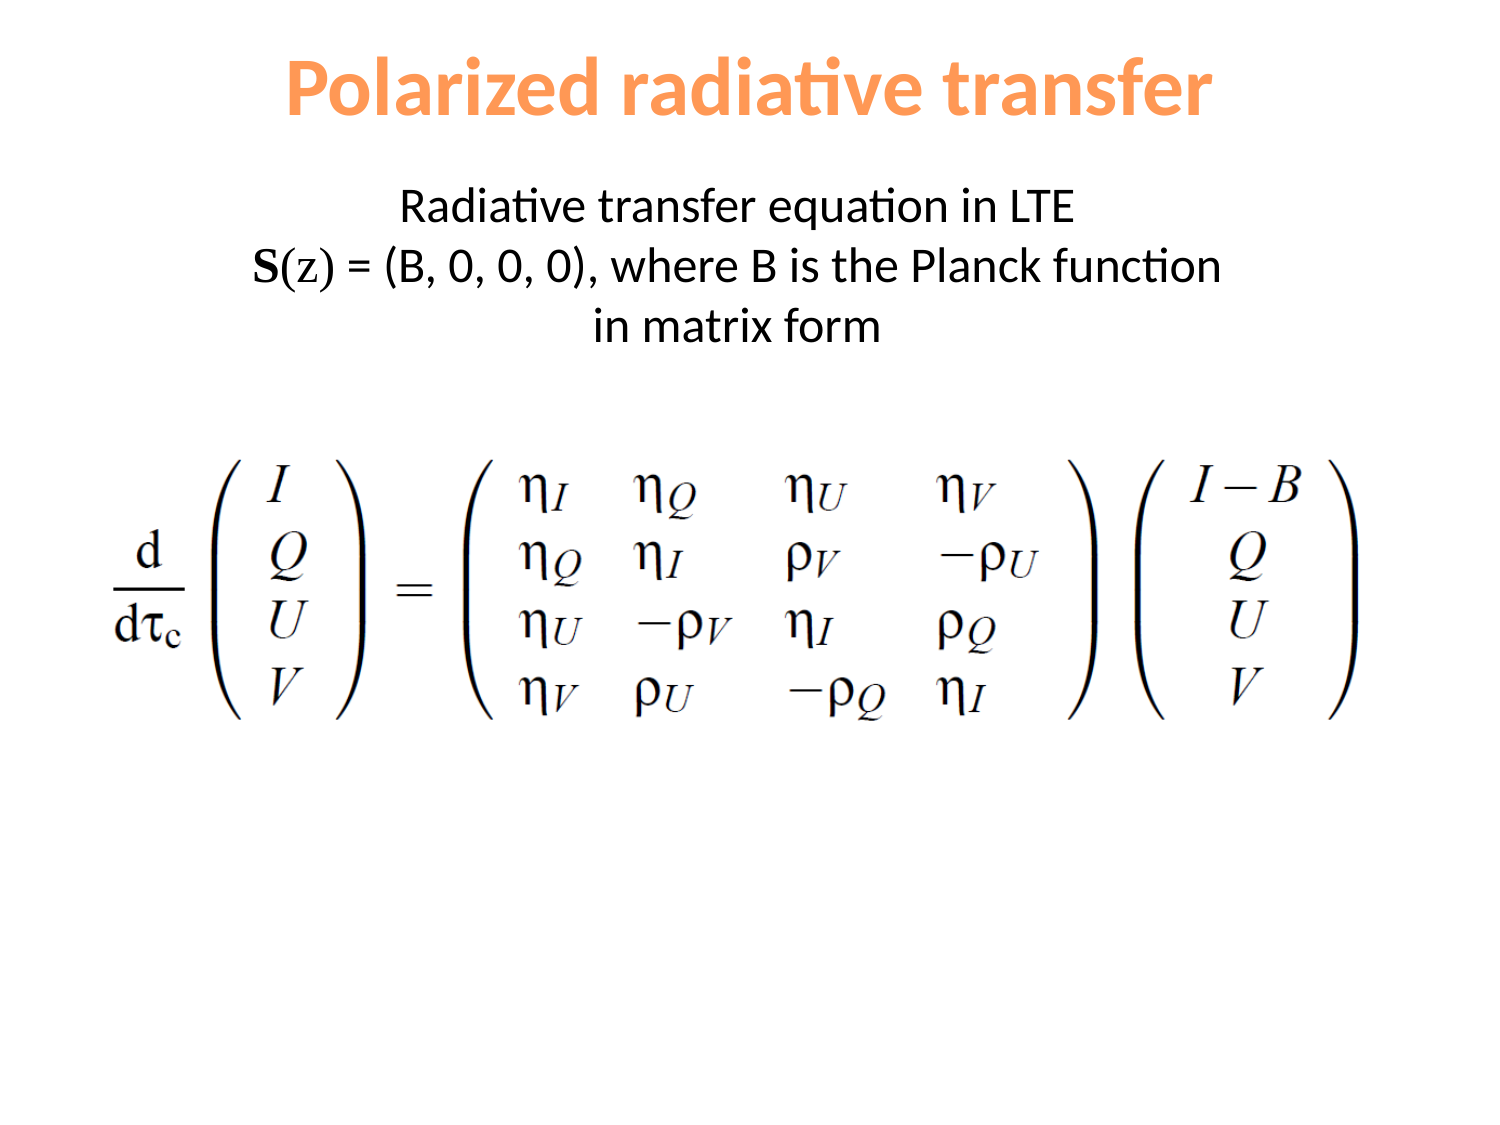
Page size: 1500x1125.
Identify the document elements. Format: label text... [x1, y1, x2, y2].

picture [55, 409, 1438, 763]
text_box Polarized radiative transfer [0, 24, 1500, 213]
text_box Radiative transfer equation in LTE S(z) = (B, 0, 0, 0), where B is the Planck function in matrix form [212, 165, 1263, 361]
